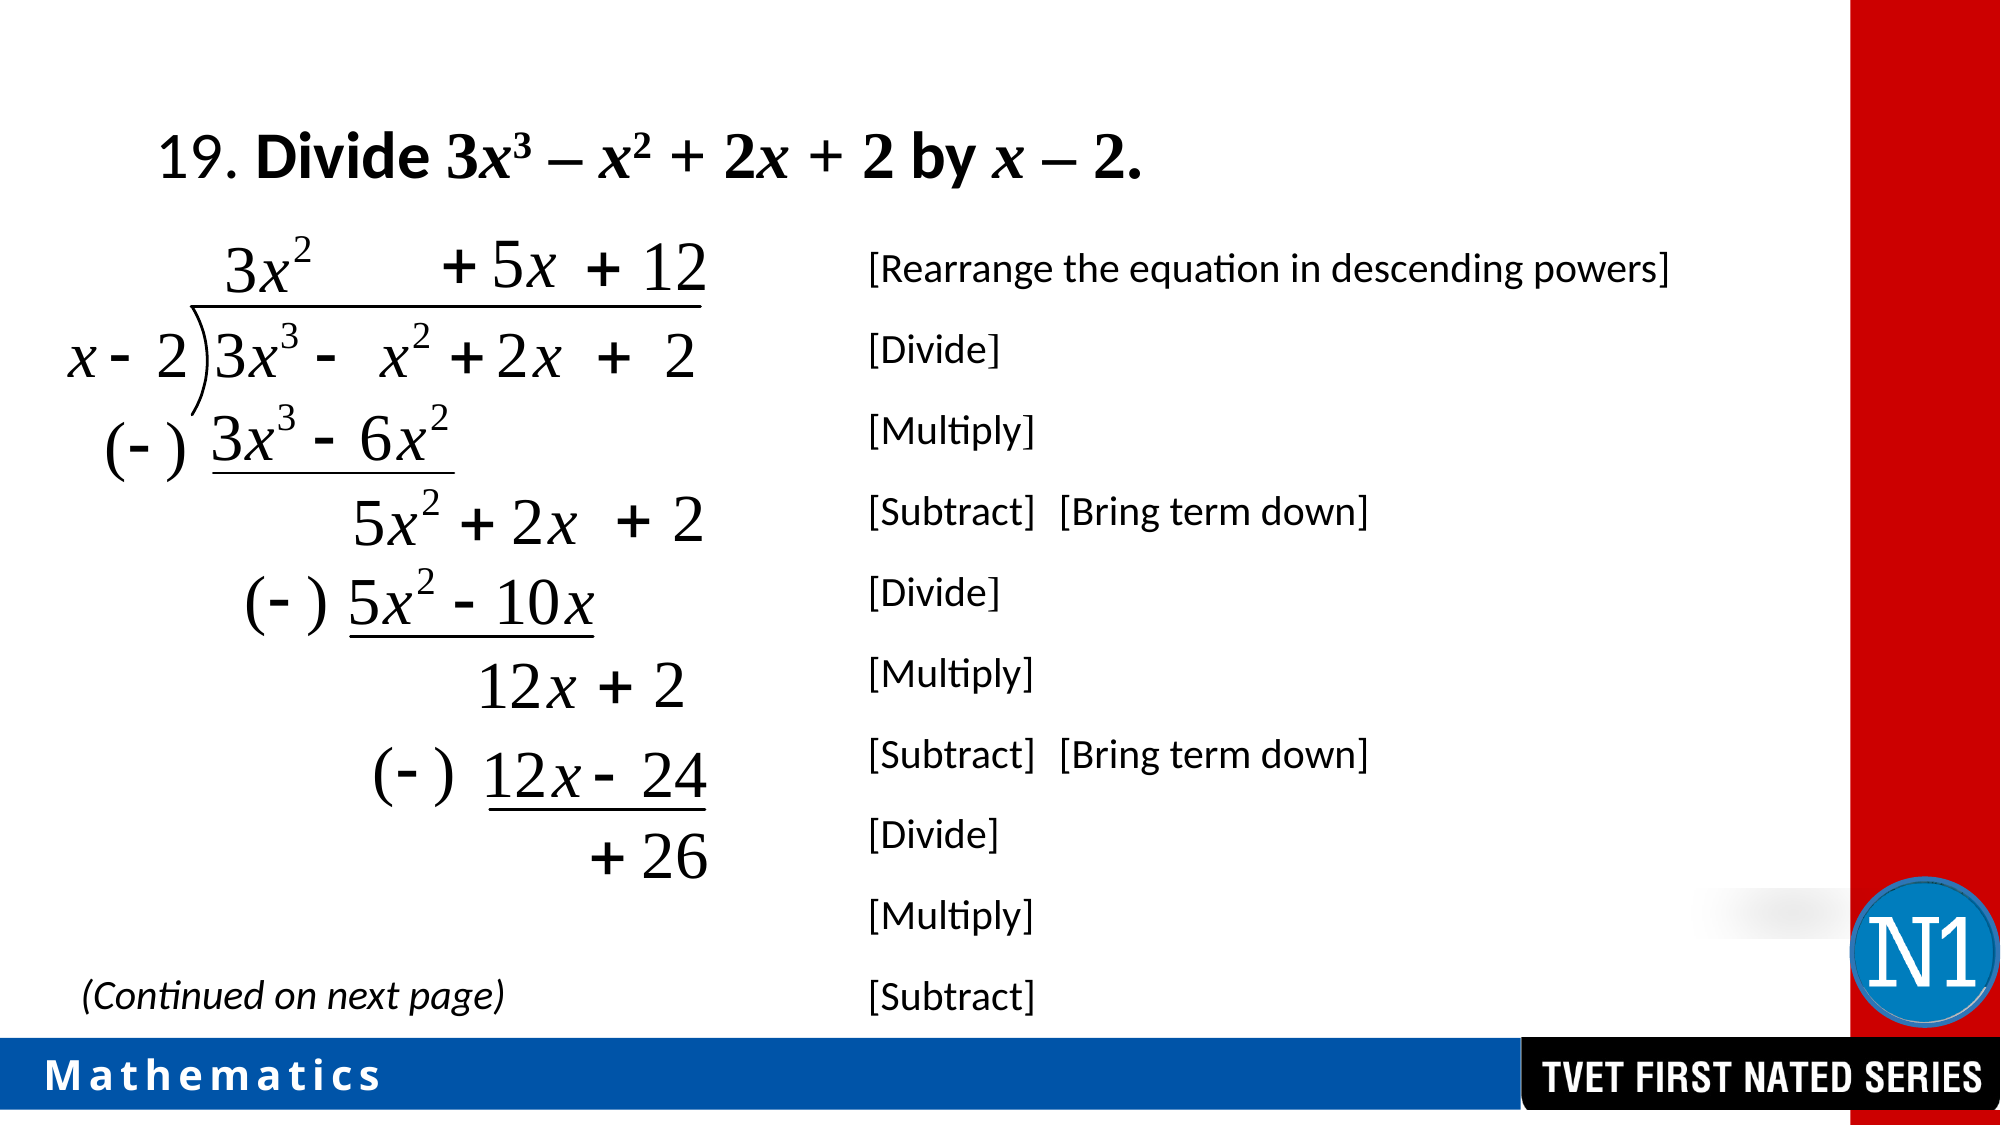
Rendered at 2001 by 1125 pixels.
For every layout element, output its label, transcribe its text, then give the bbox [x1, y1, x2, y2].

picture [1870, 918, 1938, 986]
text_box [202, 388, 469, 489]
list 19. Divide 3x3 – x2 + 2x + 2 by x – 2. [140, 113, 1169, 218]
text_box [55, 290, 715, 432]
text_box [Divide] [853, 557, 1697, 623]
text_box [Multiply] [853, 880, 1572, 946]
text_box [Subtract] [853, 476, 1044, 542]
text_box [Bring term down] [1044, 718, 1385, 784]
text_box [448, 483, 593, 573]
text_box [574, 225, 719, 303]
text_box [578, 816, 718, 907]
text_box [362, 732, 469, 822]
text_box [Subtract] [853, 961, 1075, 1027]
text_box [94, 407, 201, 497]
text_box [Subtract] [853, 718, 1044, 784]
text_box [Bring term down] [1044, 476, 1385, 542]
text_box [Divide] [853, 799, 1572, 865]
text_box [343, 472, 456, 551]
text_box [478, 729, 717, 825]
text_box [Multiply] [853, 638, 1797, 703]
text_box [430, 223, 569, 318]
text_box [473, 647, 591, 726]
text_box [Multiply] [853, 395, 1719, 461]
text_box (Continued on next page) [65, 960, 785, 1025]
text_box [Divide] [853, 314, 1572, 380]
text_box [339, 551, 606, 653]
picture [1520, 1037, 2000, 1110]
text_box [235, 560, 342, 650]
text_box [586, 645, 698, 719]
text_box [216, 220, 323, 310]
text_box [Rearrange the equation in descending powers] [853, 233, 1797, 299]
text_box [604, 479, 716, 553]
picture [1942, 918, 1975, 986]
